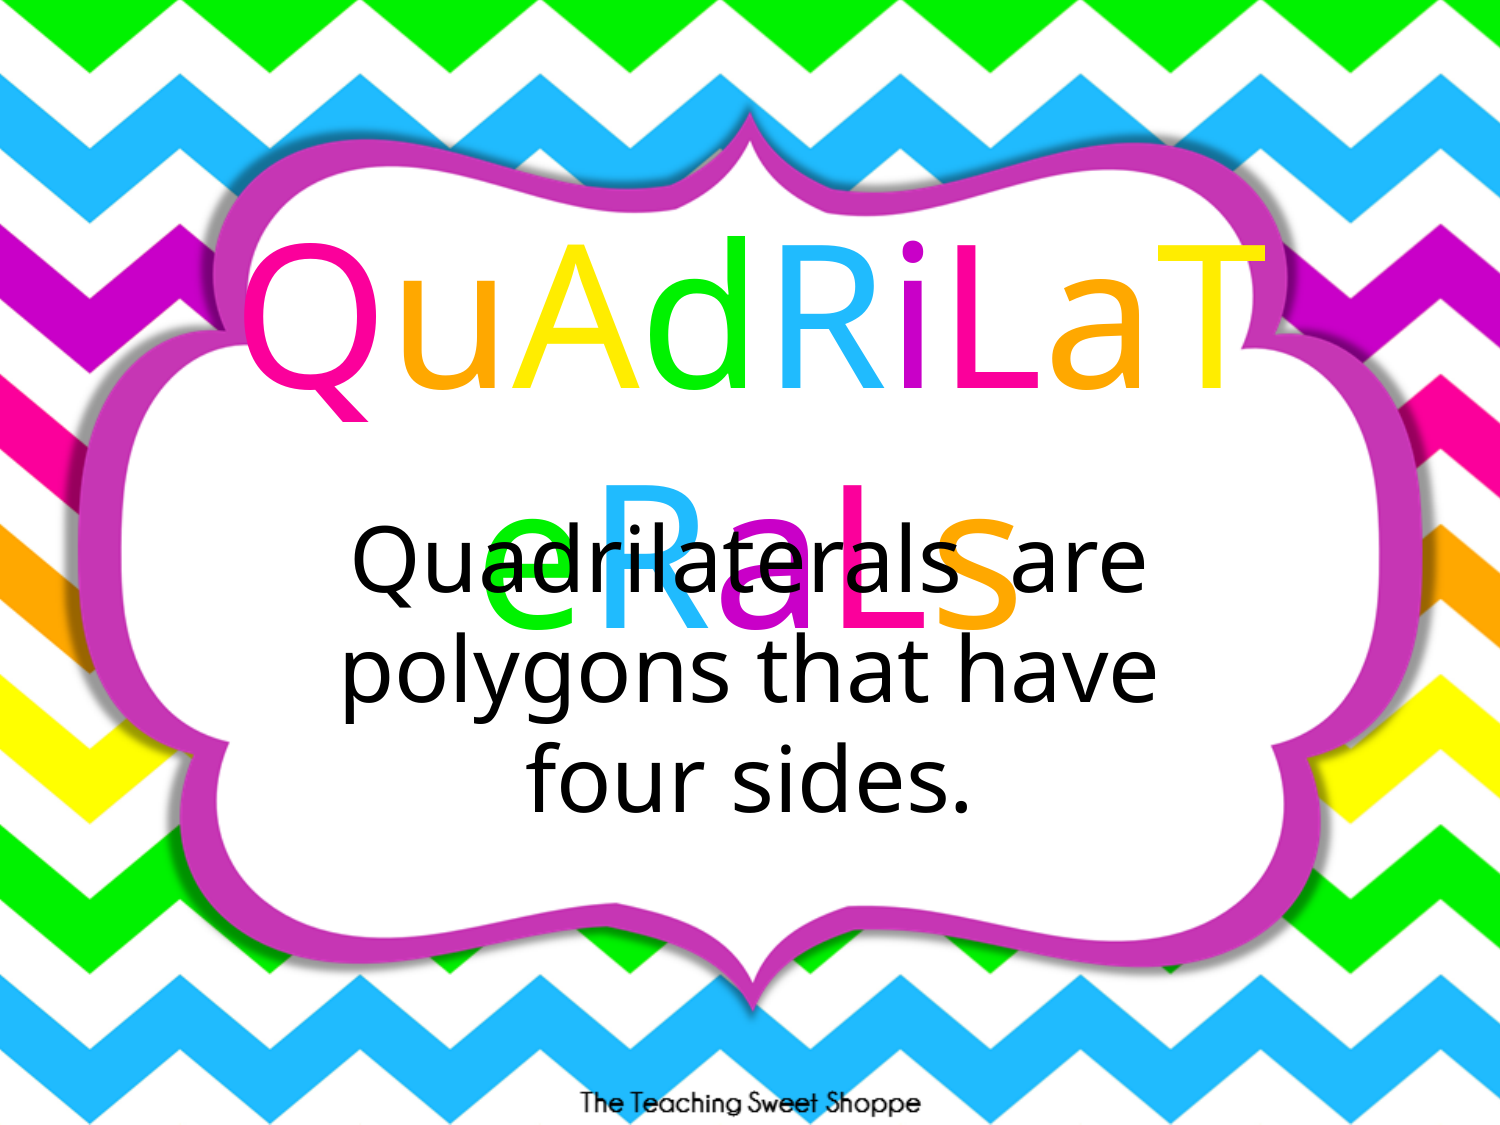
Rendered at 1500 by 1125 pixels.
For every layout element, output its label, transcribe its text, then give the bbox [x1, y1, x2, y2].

text_box Quadrilaterals are polygons that have four sides. [223, 493, 1277, 839]
picture [0, 0, 1500, 1125]
text_box QuAdRiLaTeRaLs [193, 180, 1307, 676]
